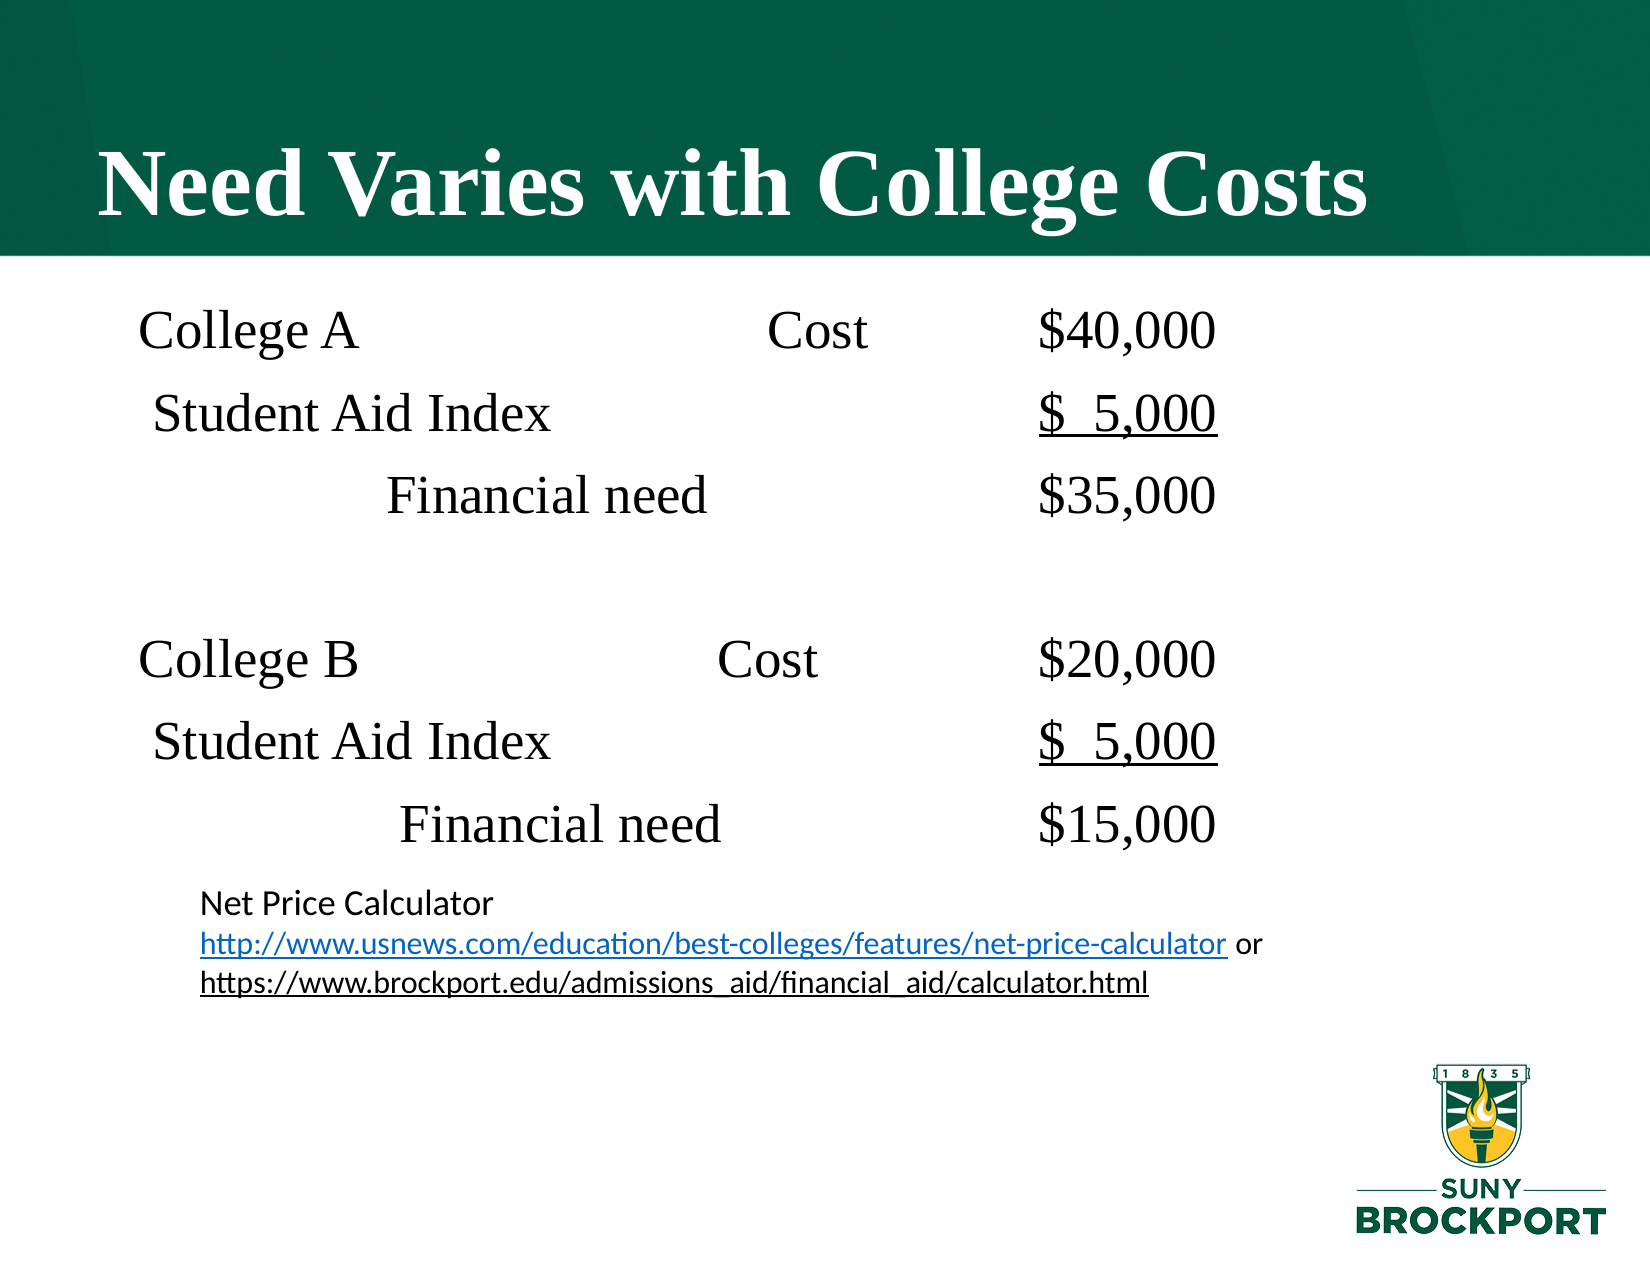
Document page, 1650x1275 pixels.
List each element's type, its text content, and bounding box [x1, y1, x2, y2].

title Need Varies with College Costs [82, 87, 1458, 280]
text_box Net Price Calculator http://www.usnews.com/education/best-colleges/features/net-price-calculator or https://www.brockport.edu/admissions_aid/financial_aid/calculator.html [110, 871, 1375, 1106]
list College A Cost $40,000 Student Aid Index $ 5,000 Financial need $35,000 College B Cost $20,000 Student Aid Index $ 5,000 Financial need $15,000 [82, 293, 1403, 995]
picture [0, 0, 1650, 1275]
